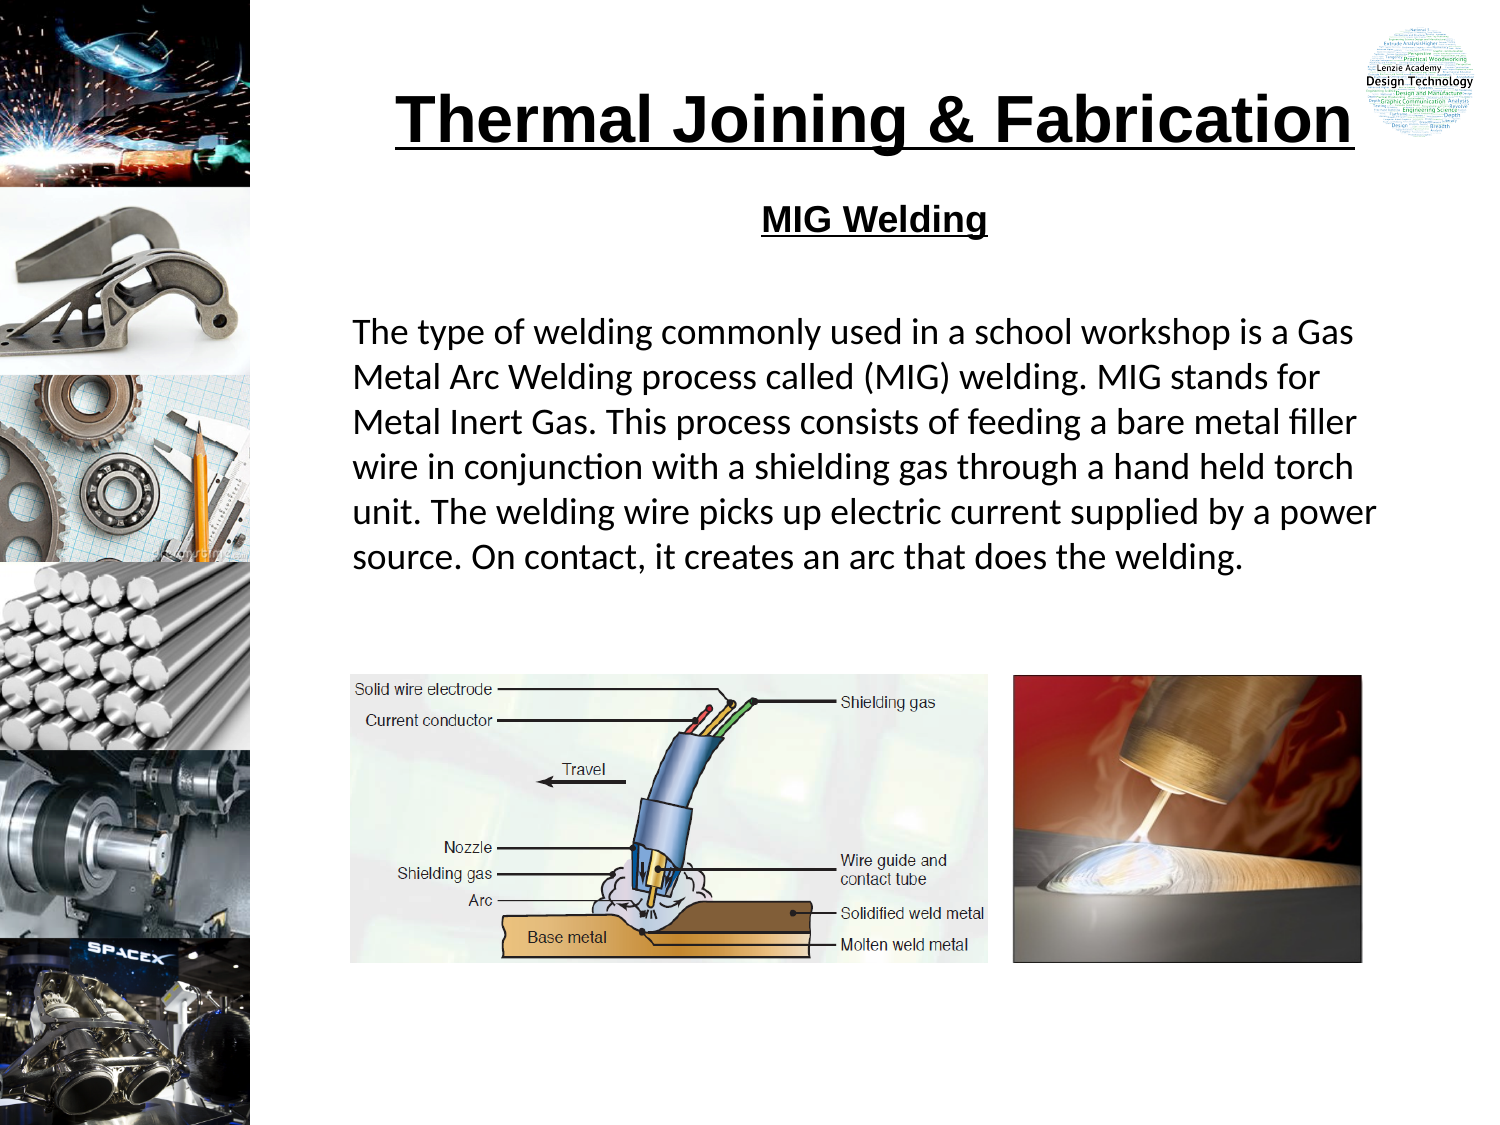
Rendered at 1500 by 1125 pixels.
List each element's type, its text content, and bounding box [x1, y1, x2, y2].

text_box MIG Welding [254, 233, 1500, 425]
picture [0, 0, 251, 1125]
text_box Thermal Joining & Fabrication [251, 0, 1500, 233]
text_box [337, 262, 1463, 613]
picture [1362, 24, 1478, 140]
picture [1012, 674, 1363, 963]
text_box The type of welding commonly used in a school workshop is a Gas Metal Arc Welding process called (MIG) welding. MIG stands for Metal Inert Gas. This process consists of feeding a bare metal filler wire in conjunction with a shielding gas through a hand held torch unit. The welding wire picks up electric current supplied by a power source. On contact, it creates an arc that does the welding. [337, 299, 1425, 675]
picture [349, 674, 988, 963]
